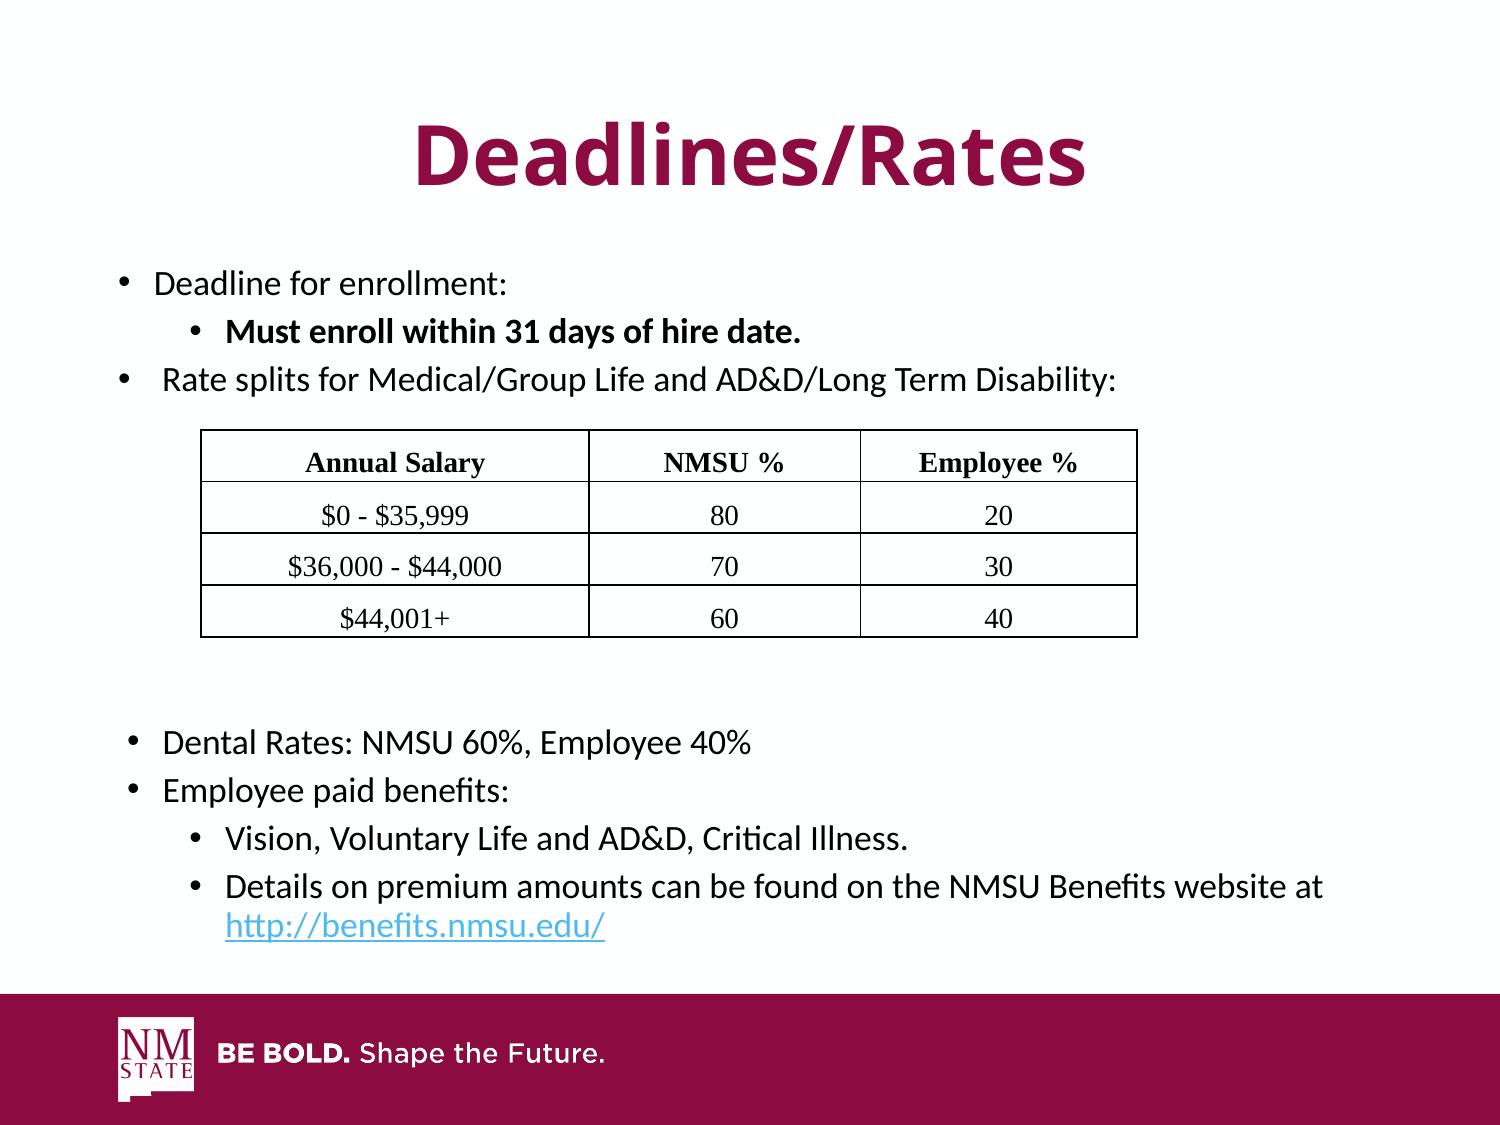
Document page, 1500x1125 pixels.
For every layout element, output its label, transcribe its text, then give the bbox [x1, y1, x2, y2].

table_header NMSU % [590, 431, 860, 481]
picture [217, 1028, 604, 1084]
table_cell 20 [861, 482, 1136, 532]
title Deadlines/Rates [103, 59, 1397, 257]
table_header Annual Salary [202, 431, 588, 481]
table_cell 80 [590, 482, 860, 532]
table_cell $44,001+ [202, 586, 588, 636]
table_cell $0 - $35,999 [202, 482, 588, 532]
table_cell 40 [861, 586, 1136, 636]
table_cell 60 [590, 586, 860, 636]
table_cell $36,000 - $44,000 [202, 534, 588, 584]
picture [118, 1017, 194, 1102]
list Deadline for enrollment: Must enroll within 31 days of hire date. Rate splits for Medical/Group Life and AD&D/Long Term Disability: Dental Rates: NMSU 60%, Employee 40% Employee paid benefits: Vision, Voluntary Life and AD&D, Critical Illness. Details on premium amounts can be found on the NMSU Benefits website at http://benefits.nmsu.edu/ [103, 257, 1397, 956]
table_cell 70 [590, 534, 860, 584]
table_header Employee % [861, 431, 1136, 481]
table_cell 30 [861, 534, 1136, 584]
